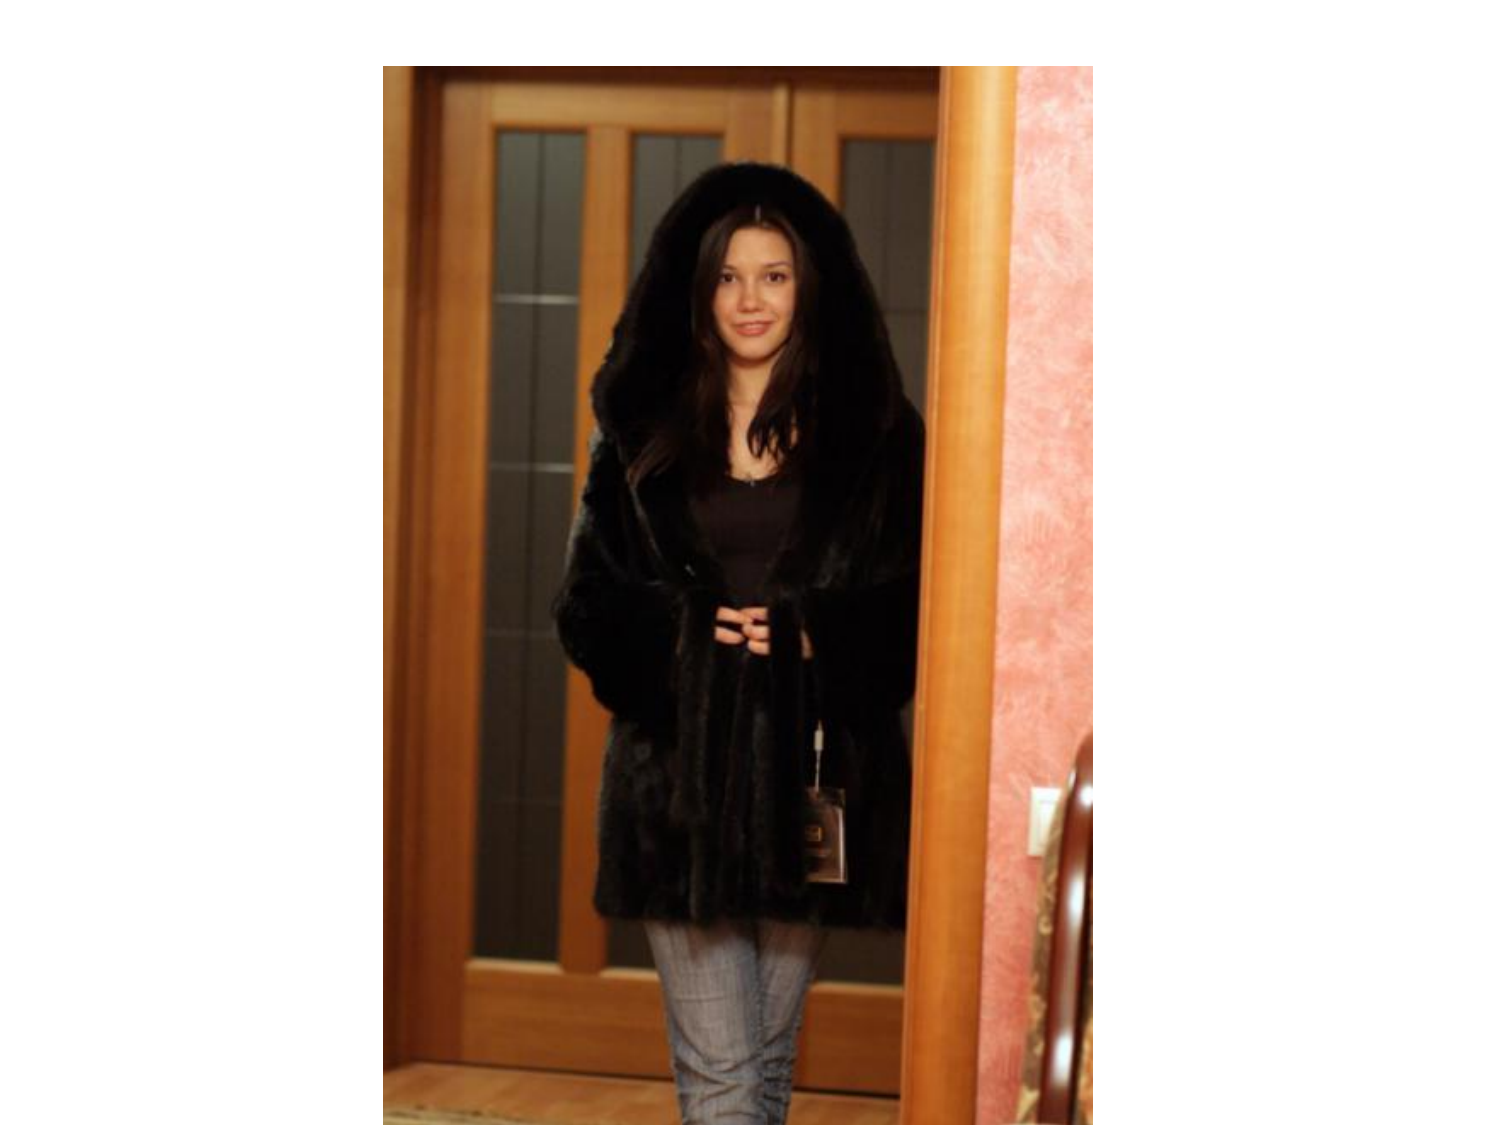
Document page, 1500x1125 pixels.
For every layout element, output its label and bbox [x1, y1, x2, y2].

picture [383, 66, 1093, 1125]
